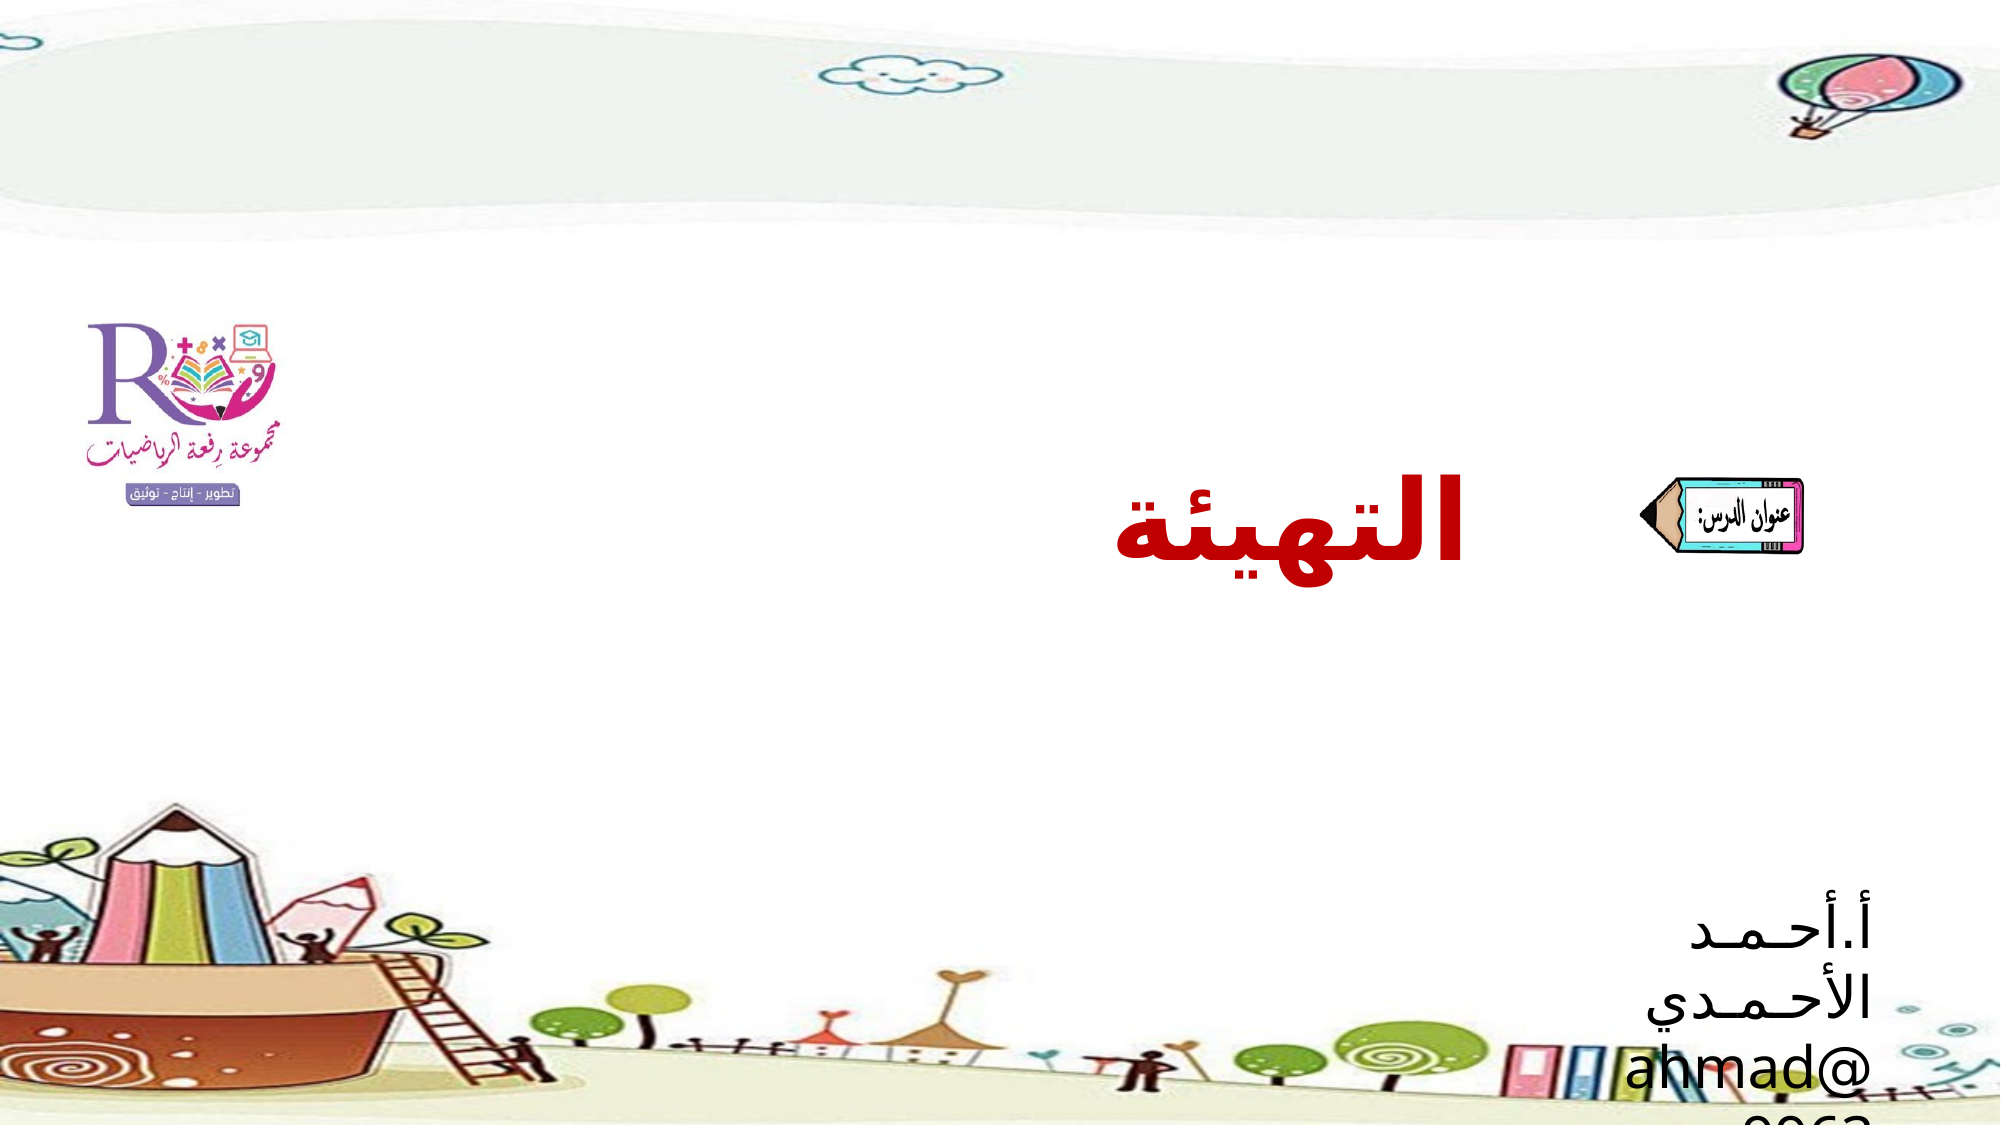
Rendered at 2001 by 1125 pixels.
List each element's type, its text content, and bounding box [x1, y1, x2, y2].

picture [0, 0, 2001, 1125]
text_box التهيئة [890, 440, 1690, 591]
text_box أ.أحـمـد الأحـمـدي @ahmad9963 [1584, 883, 1889, 1125]
